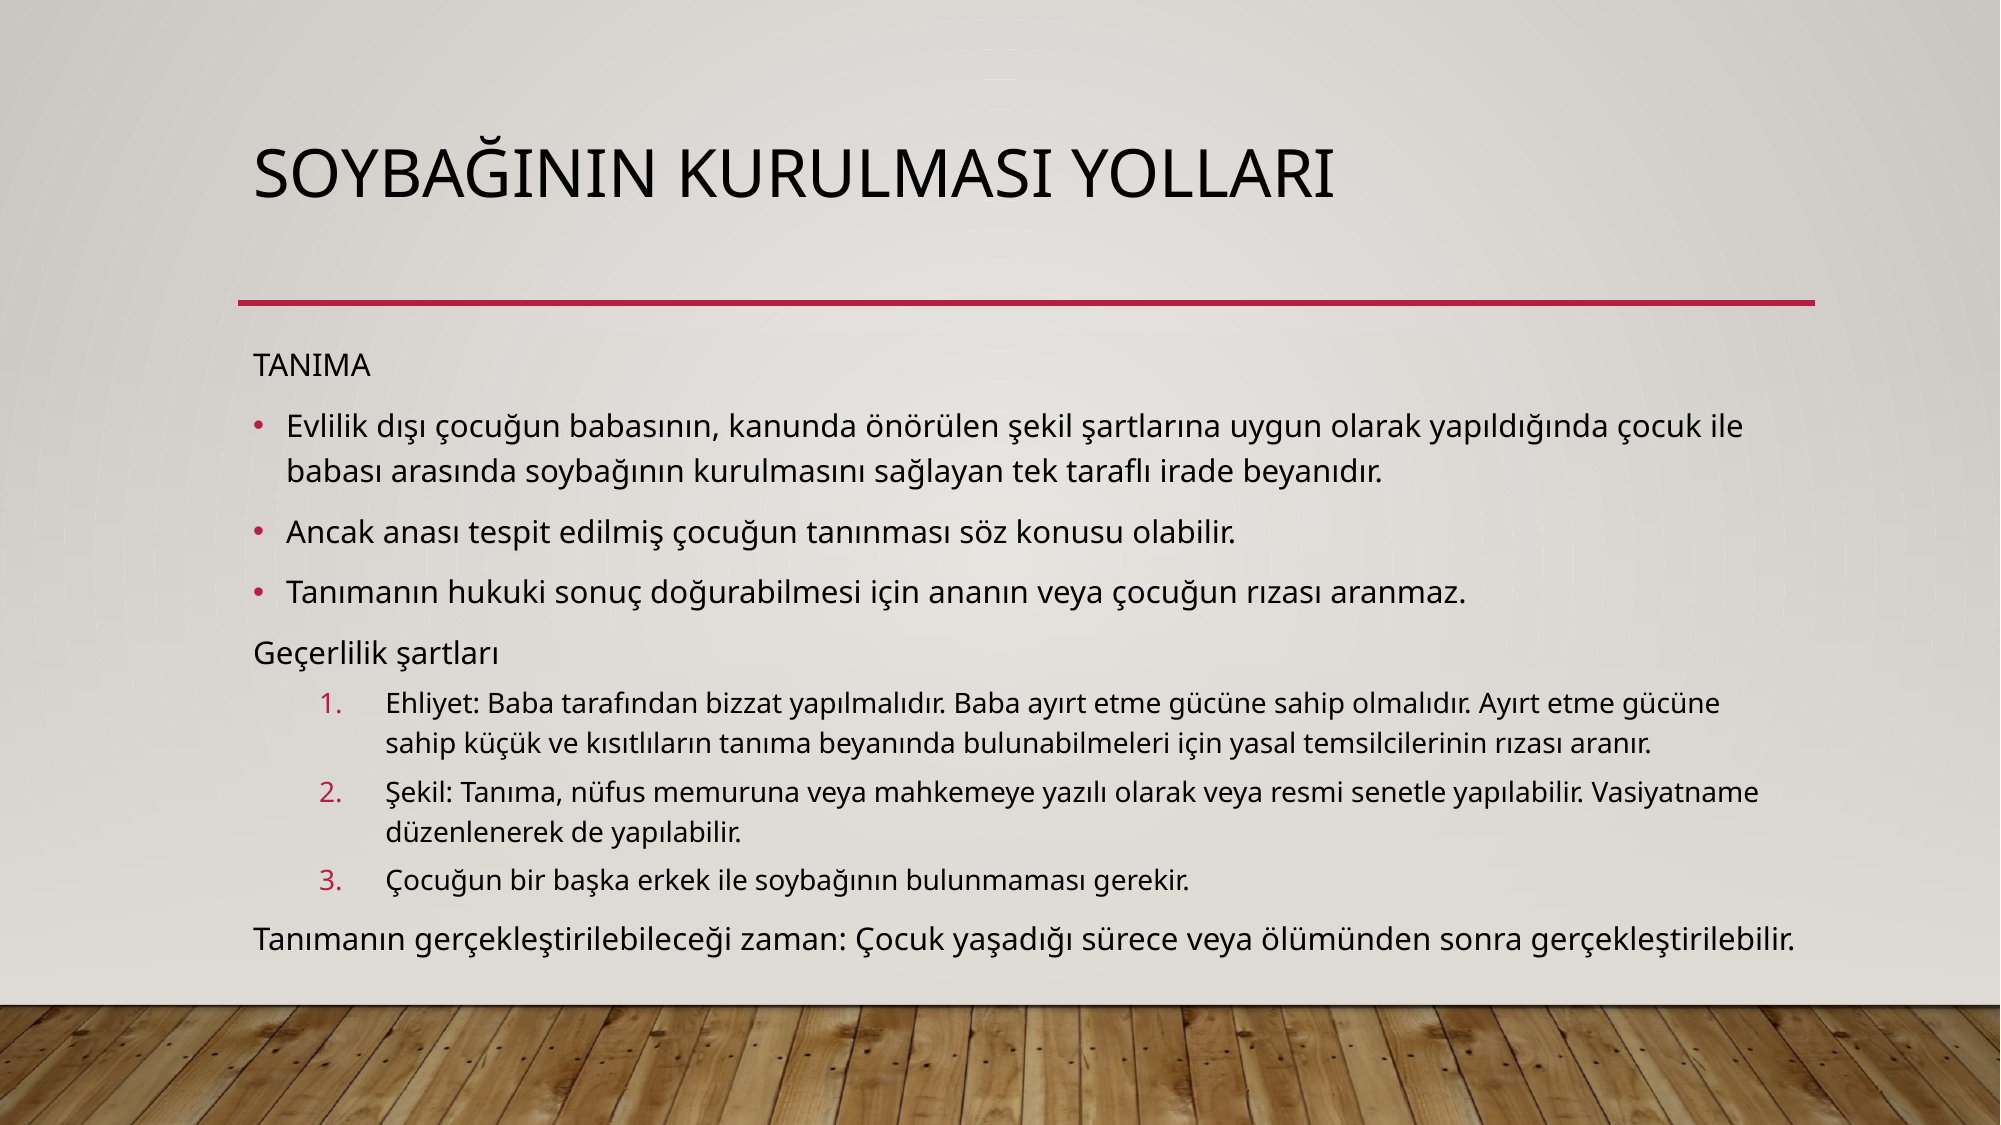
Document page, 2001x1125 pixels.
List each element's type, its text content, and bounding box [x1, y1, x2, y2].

list TANIMA Evlilik dışı çocuğun babasının, kanunda önörülen şekil şartlarına uygun olarak yapıldığında çocuk ile babası arasında soybağının kurulmasını sağlayan tek taraflı irade beyanıdır. Ancak anası tespit edilmiş çocuğun tanınması söz konusu olabilir. Tanımanın hukuki sonuç doğurabilmesi için ananın veya çocuğun rızası aranmaz. Geçerlilik şartları Ehliyet: Baba tarafından bizzat yapılmalıdır. Baba ayırt etme gücüne sahip olmalıdır. Ayırt etme gücüne sahip küçük ve kısıtlıların tanıma beyanında bulunabilmeleri için yasal temsilcilerinin rızası aranır. Şekil: Tanıma, nüfus memuruna veya mahkemeye yazılı olarak veya resmi senetle yapılabilir. Vasiyatname düzenlenerek de yapılabilir. Çocuğun bir başka erkek ile soybağının bulunmaması gerekir. Tanımanın gerçekleştirilebileceği zaman: Çocuk yaşadığı sürece veya ölümünden sonra gerçekleştirilebilir. [238, 330, 1814, 1005]
picture [0, 1005, 2000, 1125]
title Soybağının kurulması yolları [238, 131, 1814, 305]
